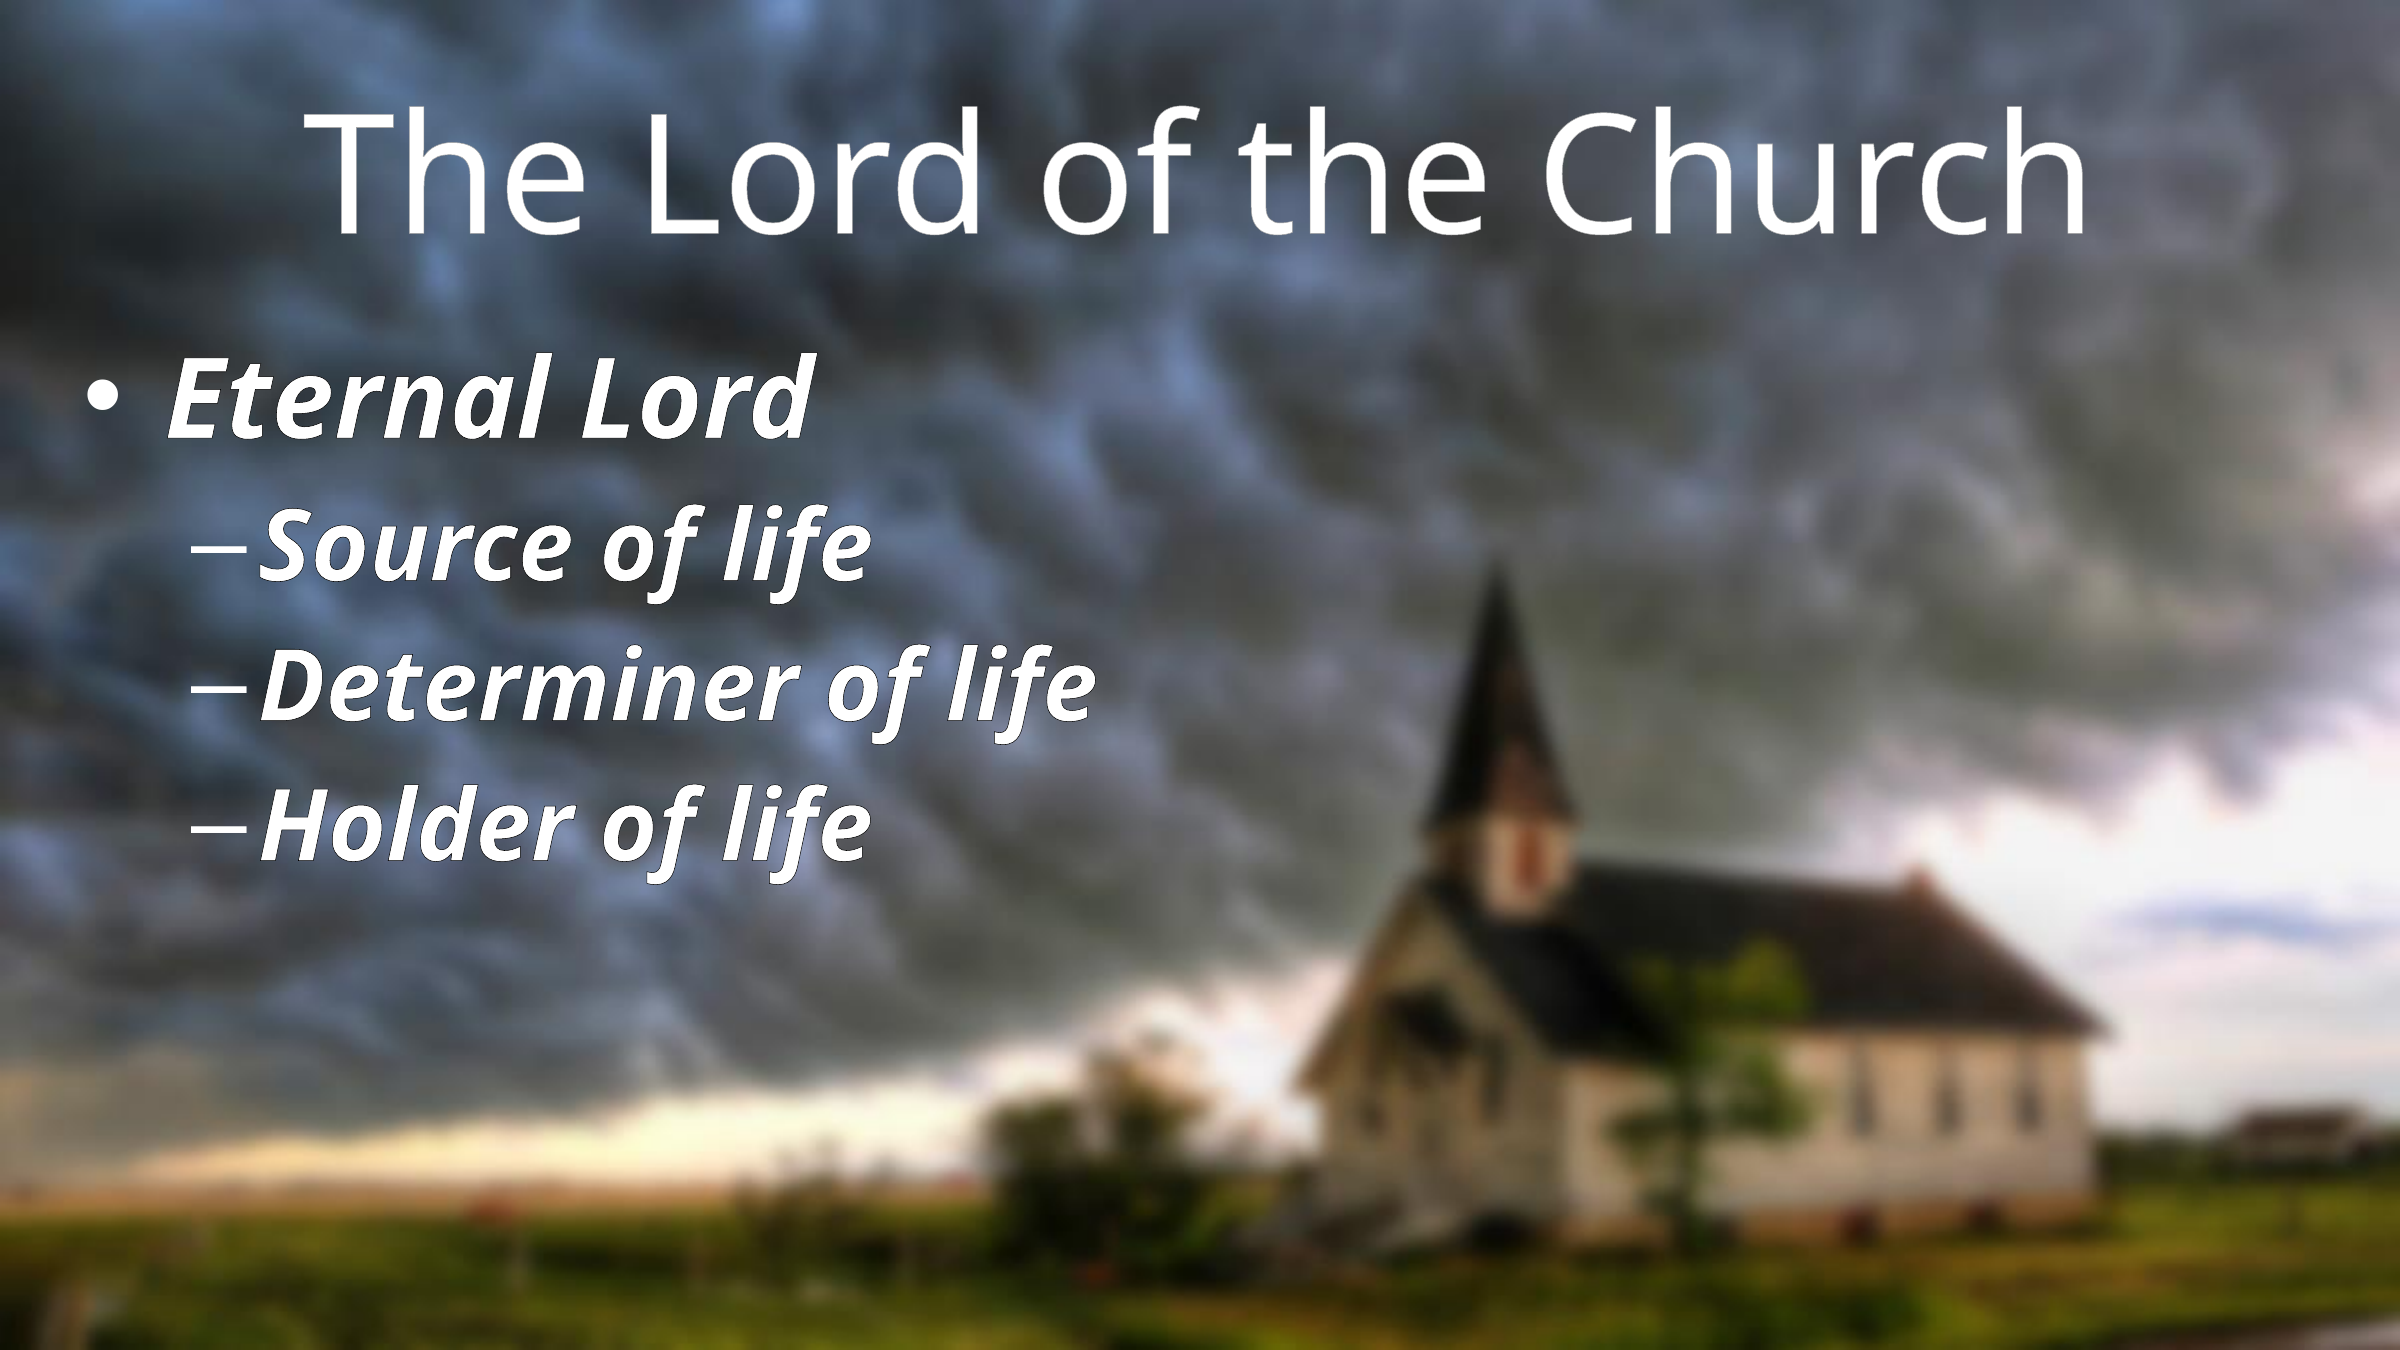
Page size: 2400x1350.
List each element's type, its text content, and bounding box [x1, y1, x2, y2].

title The Lord of the Church [120, 54, 2280, 279]
list Eternal Lord Source of life Determiner of life Holder of life [62, 315, 1613, 1313]
picture [0, 0, 2400, 1350]
